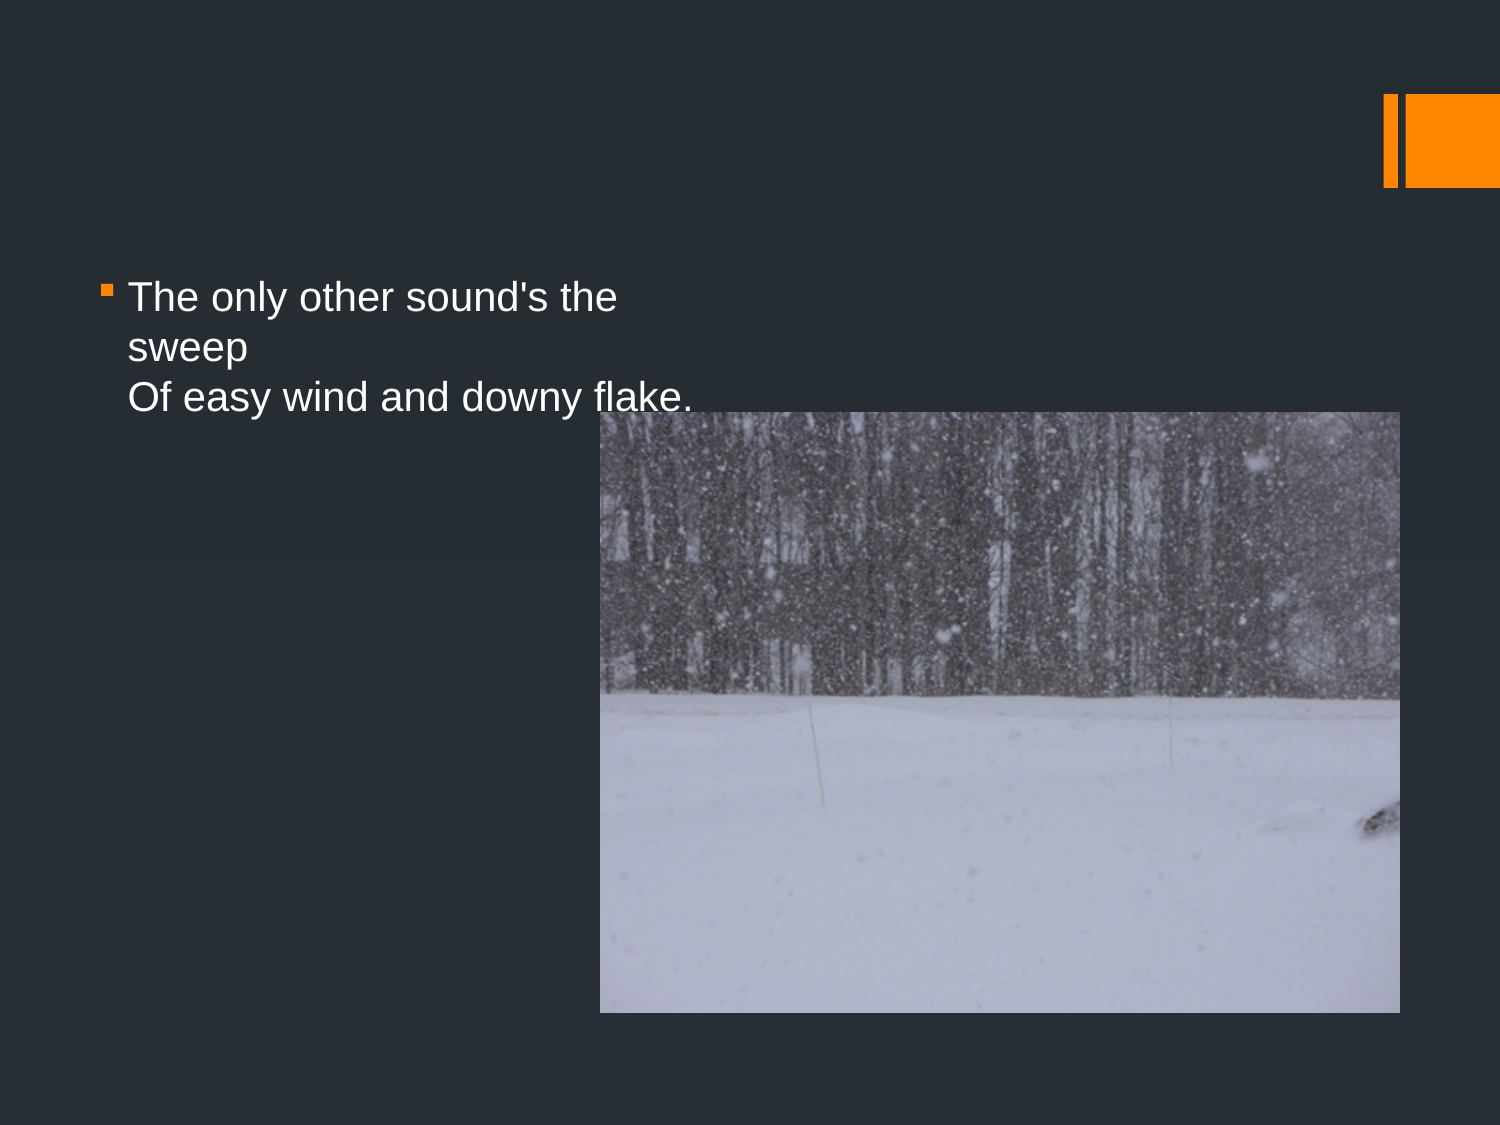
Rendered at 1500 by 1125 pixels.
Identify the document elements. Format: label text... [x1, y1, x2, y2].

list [599, 411, 1401, 1013]
list The only other sound's the sweep Of easy wind and downy flake. [75, 262, 738, 1005]
